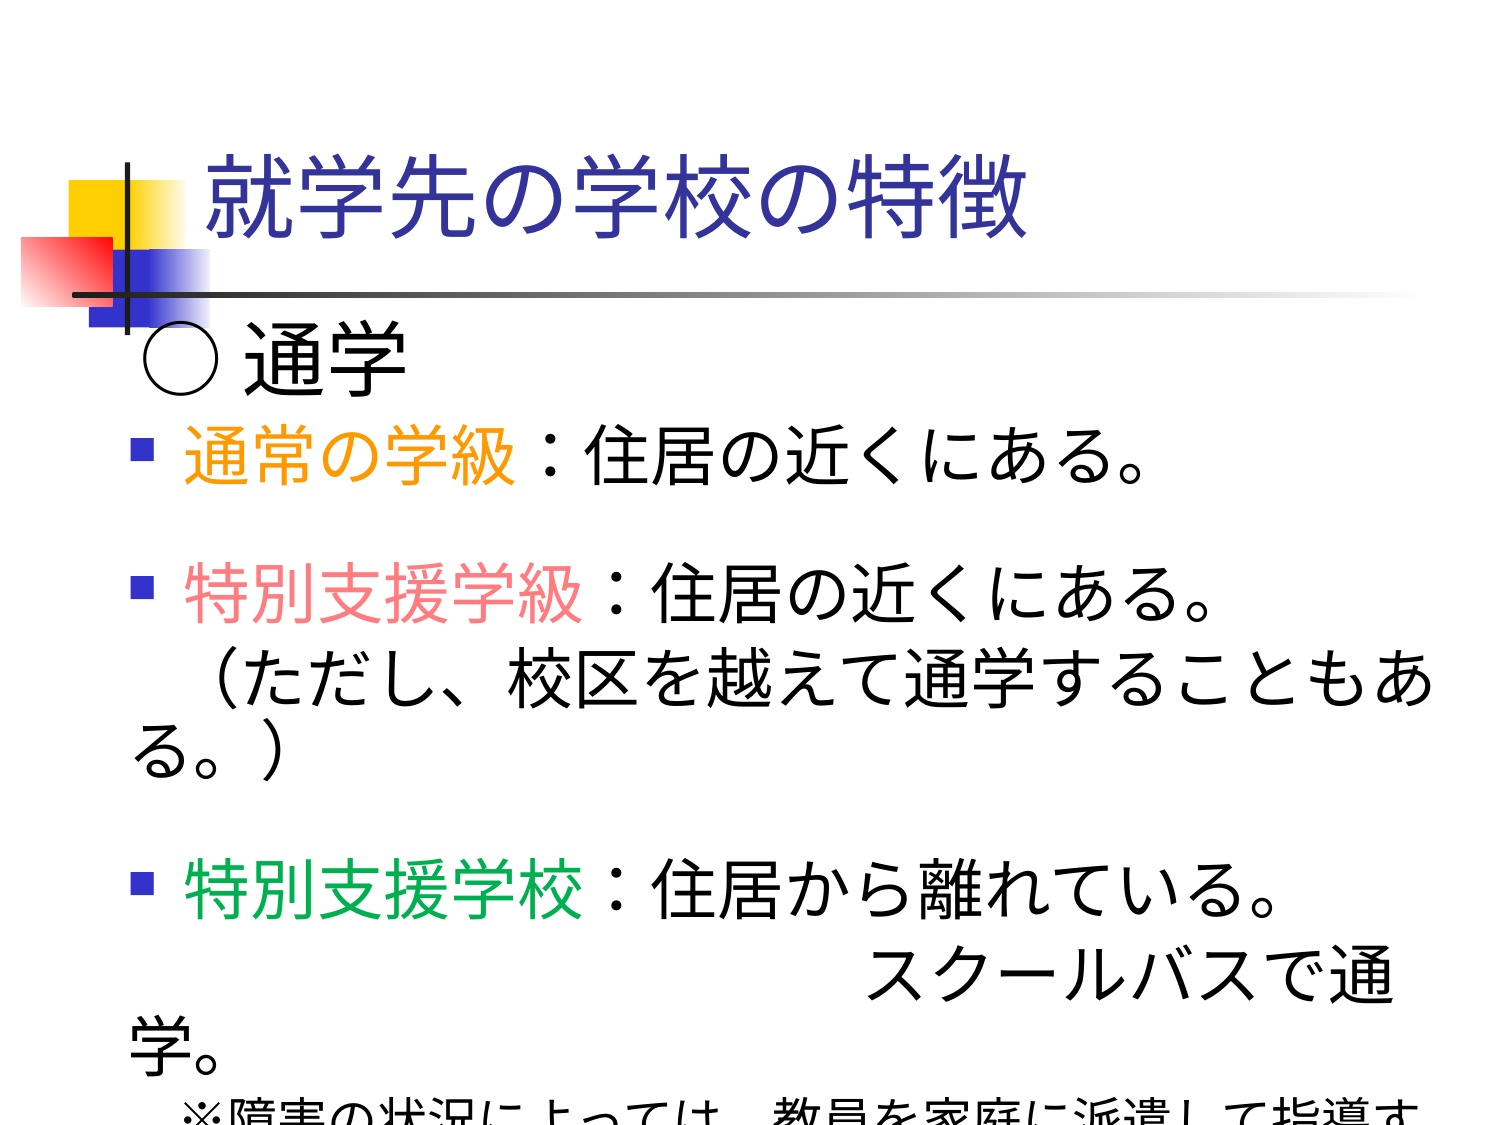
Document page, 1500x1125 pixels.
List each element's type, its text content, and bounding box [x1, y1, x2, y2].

title 就学先の学校の特徴 [188, 101, 1468, 289]
text_box ○通学 [124, 299, 444, 415]
list 通常の学級：住居の近くにある。 特別支援学級：住居の近くにある。 （ただし、校区を越えて通学することもある。） 特別支援学校：住居から離れている。 スクールバスで通学。 ※障害の状況によっては、教員を家庭に派遣して指導する 「訪問教育」がある。 [111, 414, 1462, 1108]
